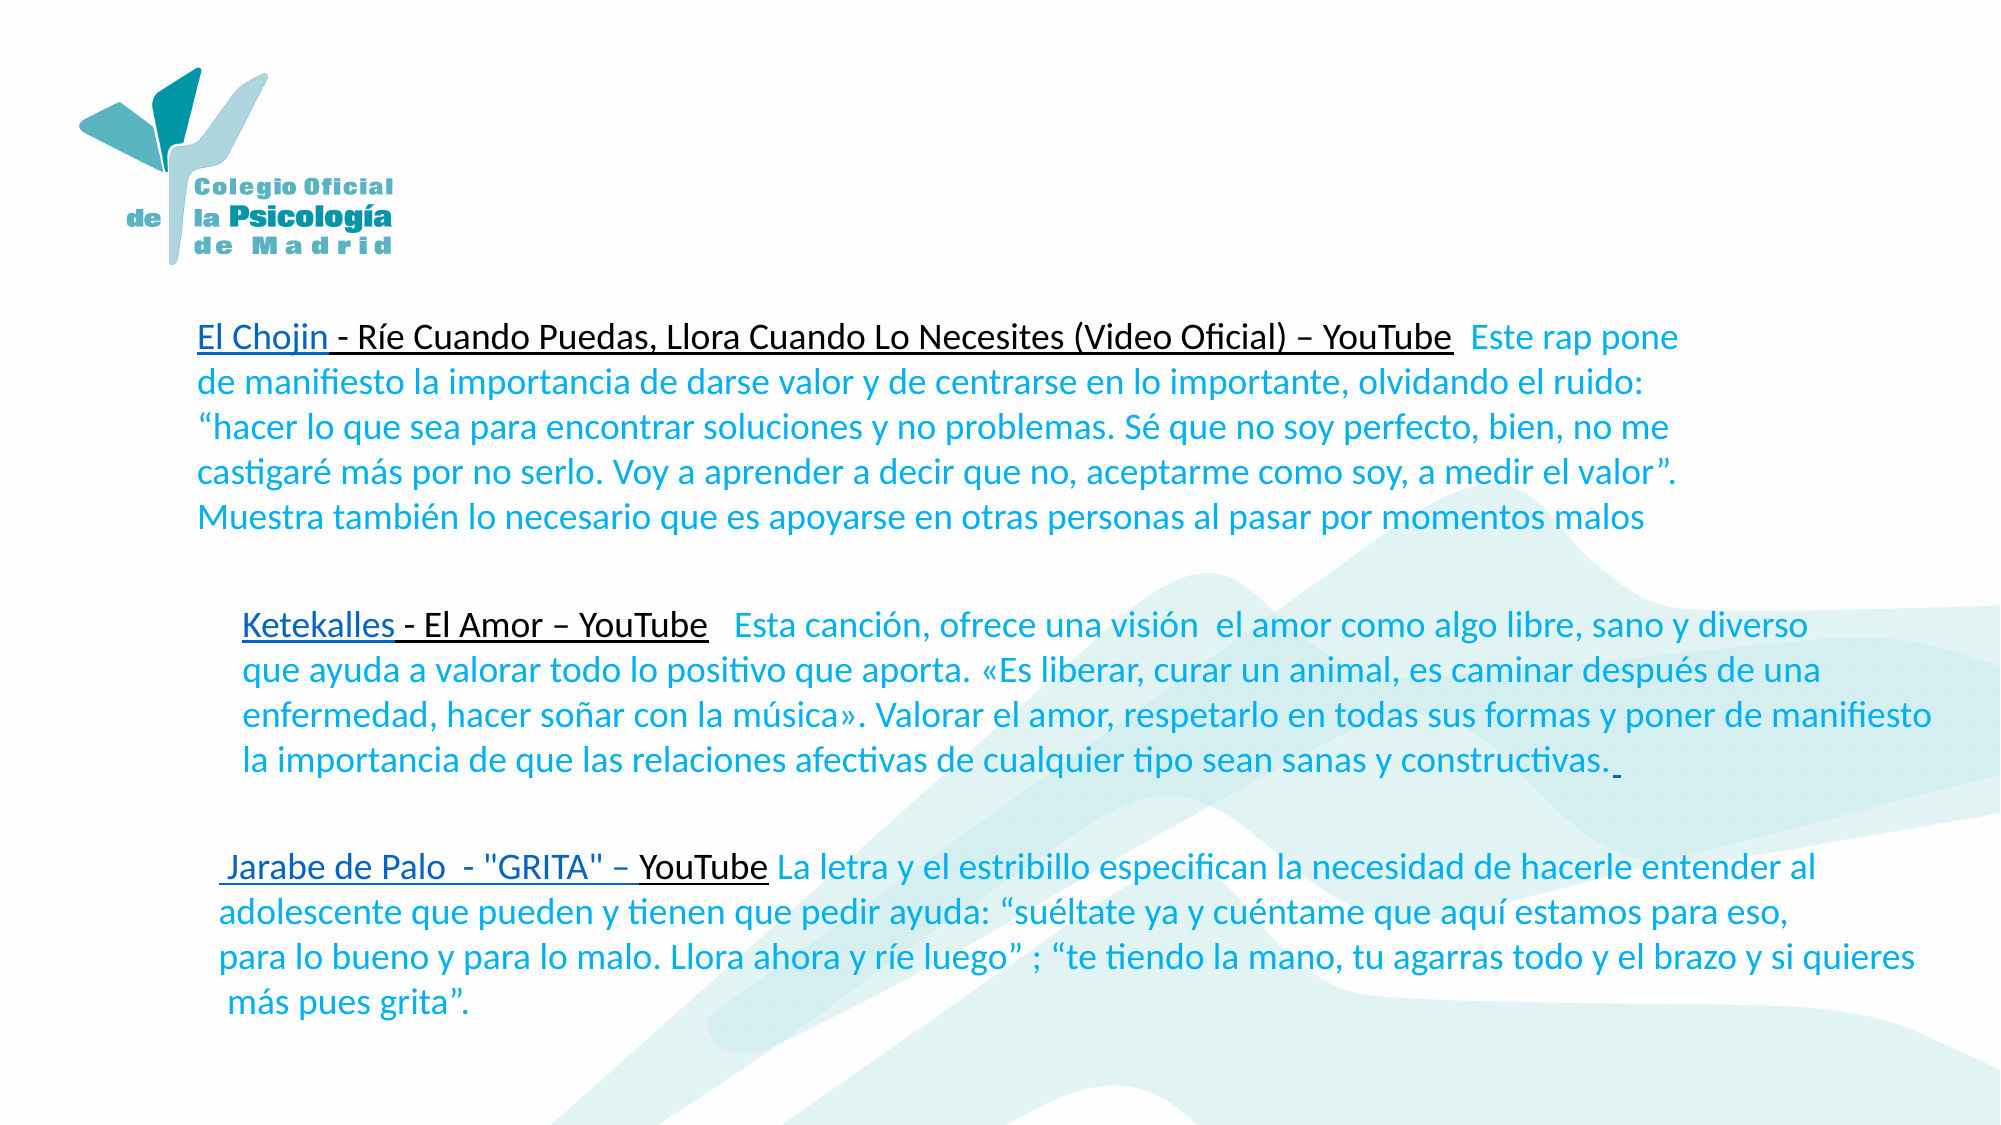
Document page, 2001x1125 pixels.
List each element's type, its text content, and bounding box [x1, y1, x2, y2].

text_box Jarabe de Palo - "GRITA" – YouTube La letra y el estribillo especifican la necesidad de hacerle entender al adolescente que pueden y tienen que pedir ayuda: “suéltate ya y cuéntame que aquí estamos para eso, para lo bueno y para lo malo. Llora ahora y ríe luego” ; “te tiendo la mano, tu agarras todo y el brazo y si quieres más pues grita”. [203, 835, 1933, 1030]
text_box Ketekalles - El Amor – YouTube Esta canción, ofrece una visión el amor como algo libre, sano y diverso que ayuda a valorar todo lo positivo que aporta. «Es liberar, curar un animal, es caminar después de una enfermedad, hacer soñar con la música». Valorar el amor, respetarlo en todas sus formas y poner de manifiesto la importancia de que las relaciones afectivas de cualquier tipo sean sanas y constructivas. [227, 592, 1958, 788]
text_box El Chojin - Ríe Cuando Puedas, Llora Cuando Lo Necesites (Video Oficial) – YouTube Este rap pone de manifiesto la importancia de darse valor y de centrarse en lo importante, olvidando el ruido: “hacer lo que sea para encontrar soluciones y no problemas. Sé que no soy perfecto, bien, no me castigaré más por no serlo. Voy a aprender a decir que no, aceptarme como soy, a medir el valor”. Muestra también lo necesario que es apoyarse en otras personas al pasar por momentos malos [182, 304, 1730, 545]
picture [0, 0, 2000, 1125]
